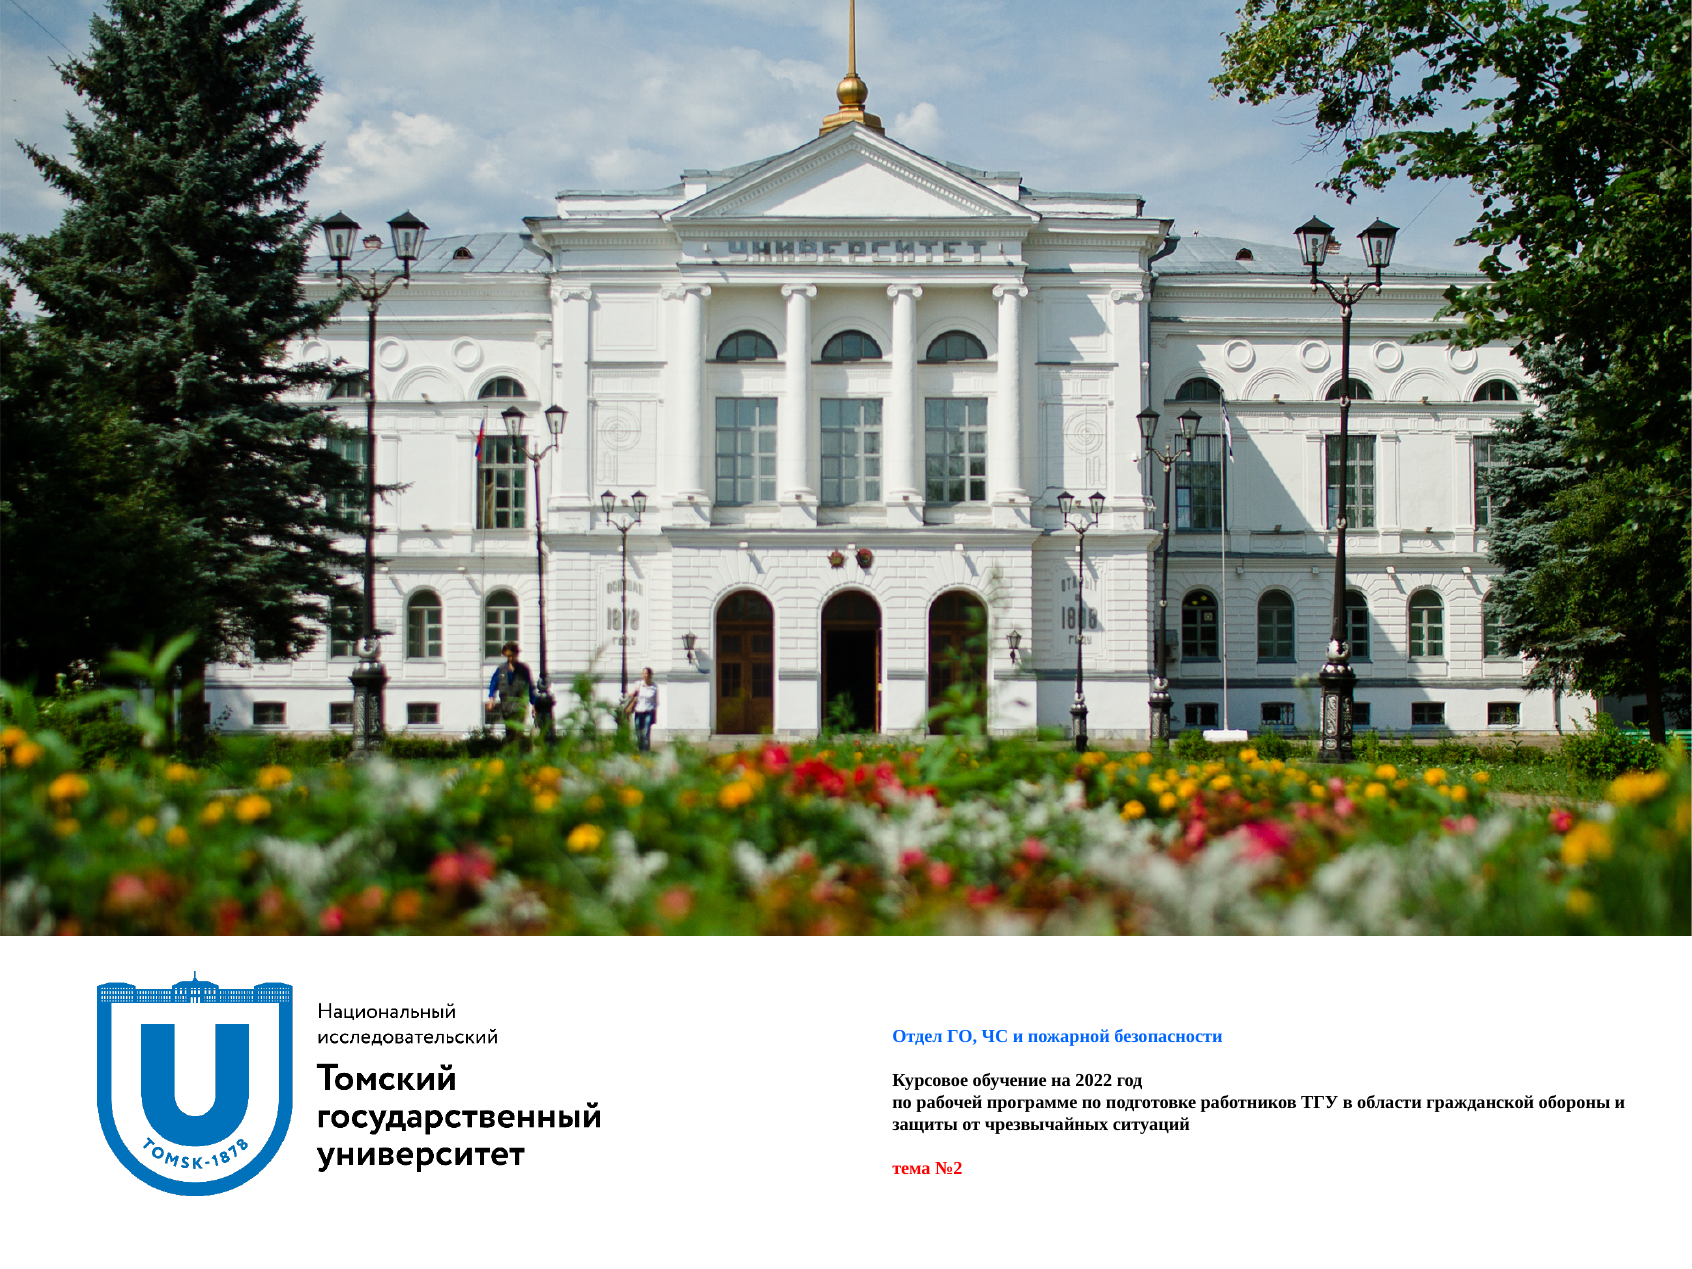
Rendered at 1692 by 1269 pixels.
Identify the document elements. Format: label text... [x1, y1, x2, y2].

title Отдел ГО, ЧС и пожарной безопасности Курсовое обучение на 2022 год по рабочей программе по подготовке работников ТГУ в области гражданской обороны и защиты от чрезвычайных ситуаций тема №2 [884, 971, 1657, 1186]
picture [0, 0, 1692, 936]
picture [97, 971, 601, 1196]
